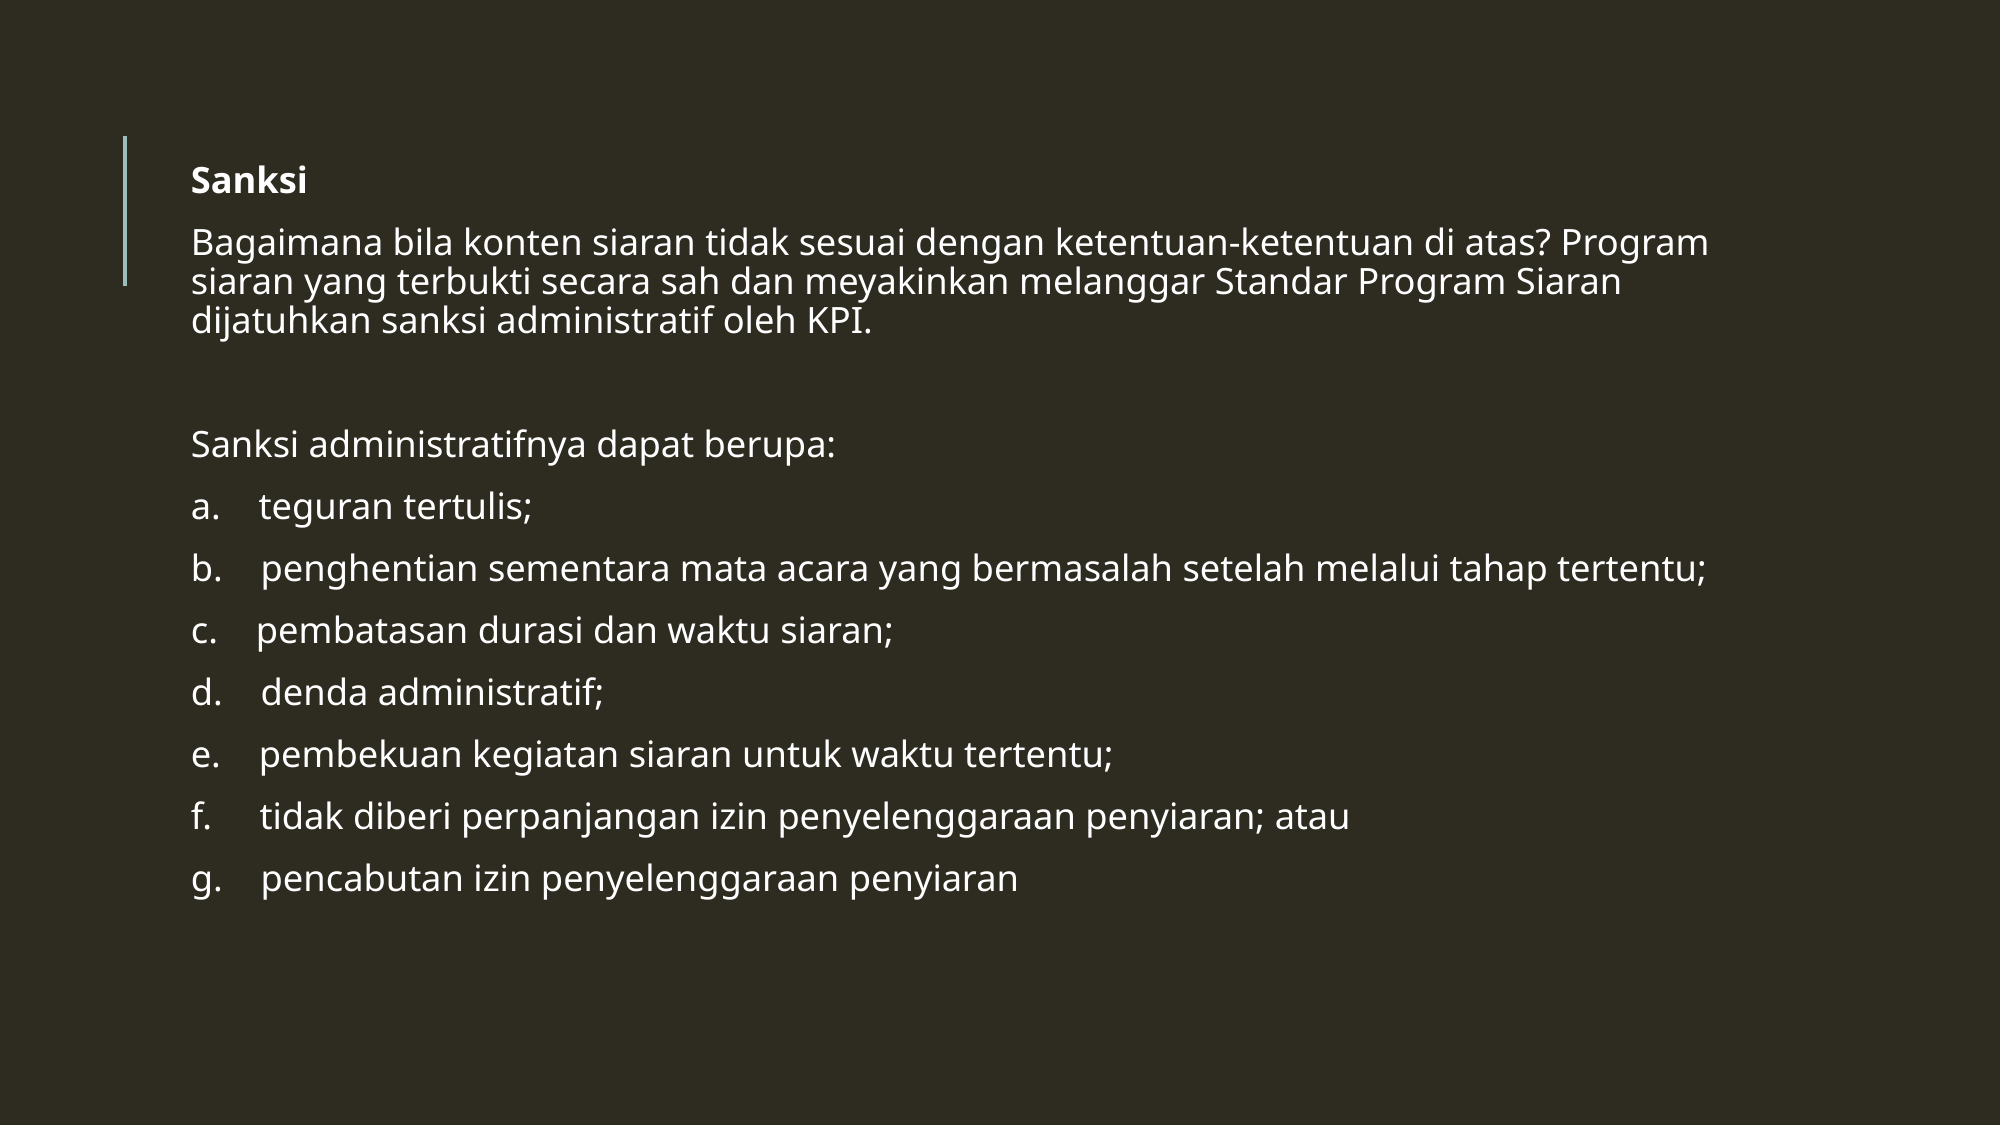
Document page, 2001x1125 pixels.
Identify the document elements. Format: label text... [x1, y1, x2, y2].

list Sanksi Bagaimana bila konten siaran tidak sesuai dengan ketentuan-ketentuan di atas? Program siaran yang terbukti secara sah dan meyakinkan melanggar Standar Program Siaran dijatuhkan sanksi administratif oleh KPI. Sanksi administratifnya dapat berupa: a. teguran tertulis; b. penghentian sementara mata acara yang bermasalah setelah melalui tahap tertentu; c. pembatasan durasi dan waktu siaran; d. denda administratif; e. pembekuan kegiatan siaran untuk waktu tertentu; f. tidak diberi perpanjangan izin penyelenggaraan penyiaran; atau g. pencabutan izin penyelenggaraan penyiaran [168, 154, 1763, 1035]
